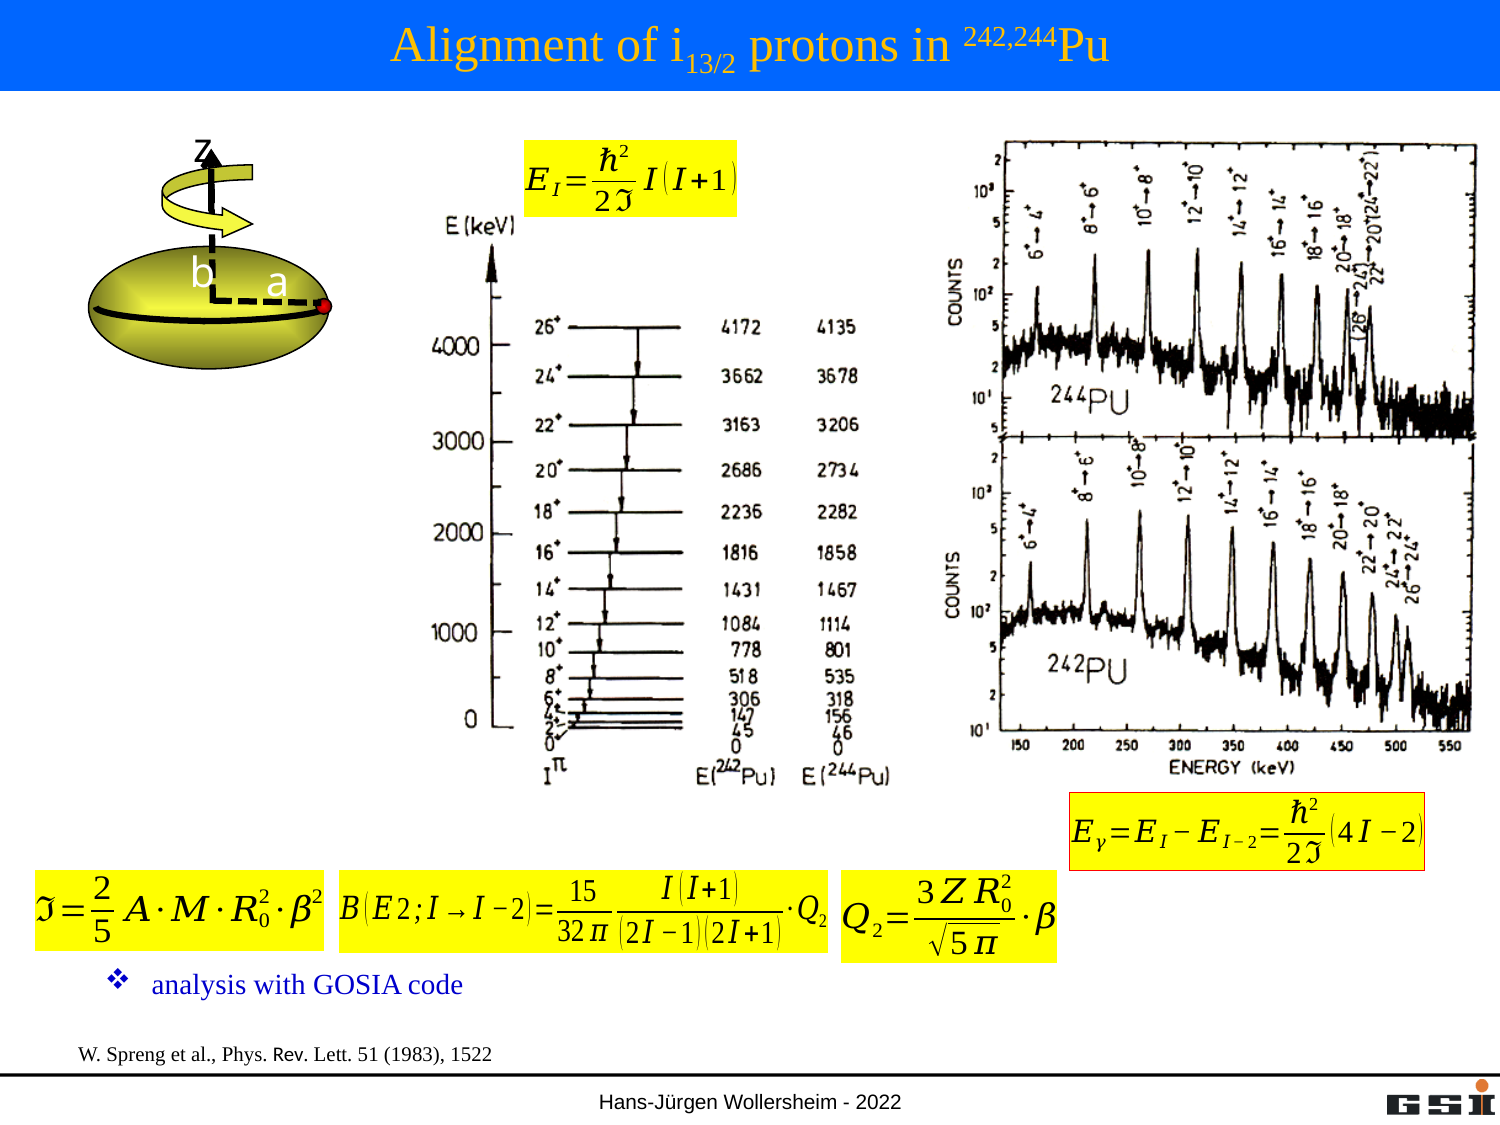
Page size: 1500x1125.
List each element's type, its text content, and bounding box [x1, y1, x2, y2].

picture [1387, 1079, 1495, 1115]
text_box analysis with GOSIA code [89, 958, 479, 1008]
title Alignment of i13/2 protons in 242,244Pu [0, 0, 1500, 91]
picture [425, 132, 1489, 799]
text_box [88, 113, 332, 370]
text_box W. Spreng et al., Phys. Rev. Lett. 51 (1983), 1522 [63, 1033, 508, 1074]
